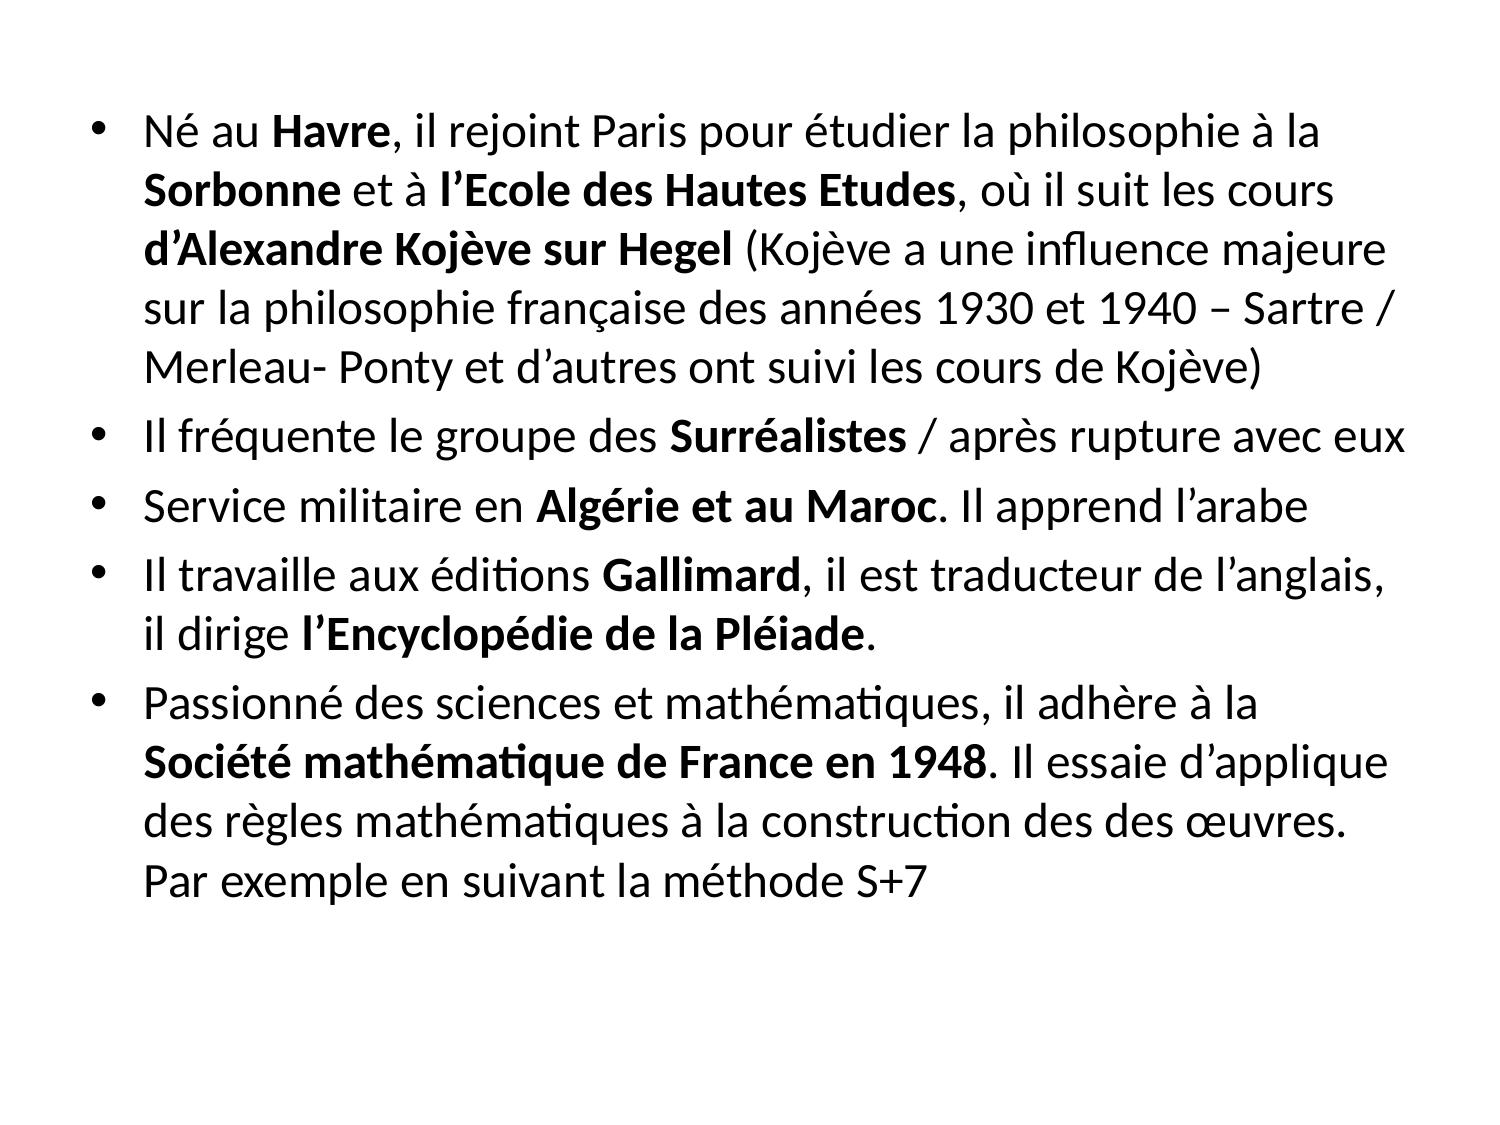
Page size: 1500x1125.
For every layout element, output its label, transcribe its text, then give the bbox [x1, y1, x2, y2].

list Né au Havre, il rejoint Paris pour étudier la philosophie à la Sorbonne et à l’Ecole des Hautes Etudes, où il suit les cours d’Alexandre Kojève sur Hegel (Kojève a une influence majeure sur la philosophie française des années 1930 et 1940 – Sartre / Merleau- Ponty et d’autres ont suivi les cours de Kojève) Il fréquente le groupe des Surréalistes / après rupture avec eux Service militaire en Algérie et au Maroc. Il apprend l’arabe Il travaille aux éditions Gallimard, il est traducteur de l’anglais, il dirige l’Encyclopédie de la Pléiade. Passionné des sciences et mathématiques, il adhère à la Société mathématique de France en 1948. Il essaie d’applique des règles mathématiques à la construction des des œuvres. Par exemple en suivant la méthode S+7 [75, 90, 1425, 1030]
